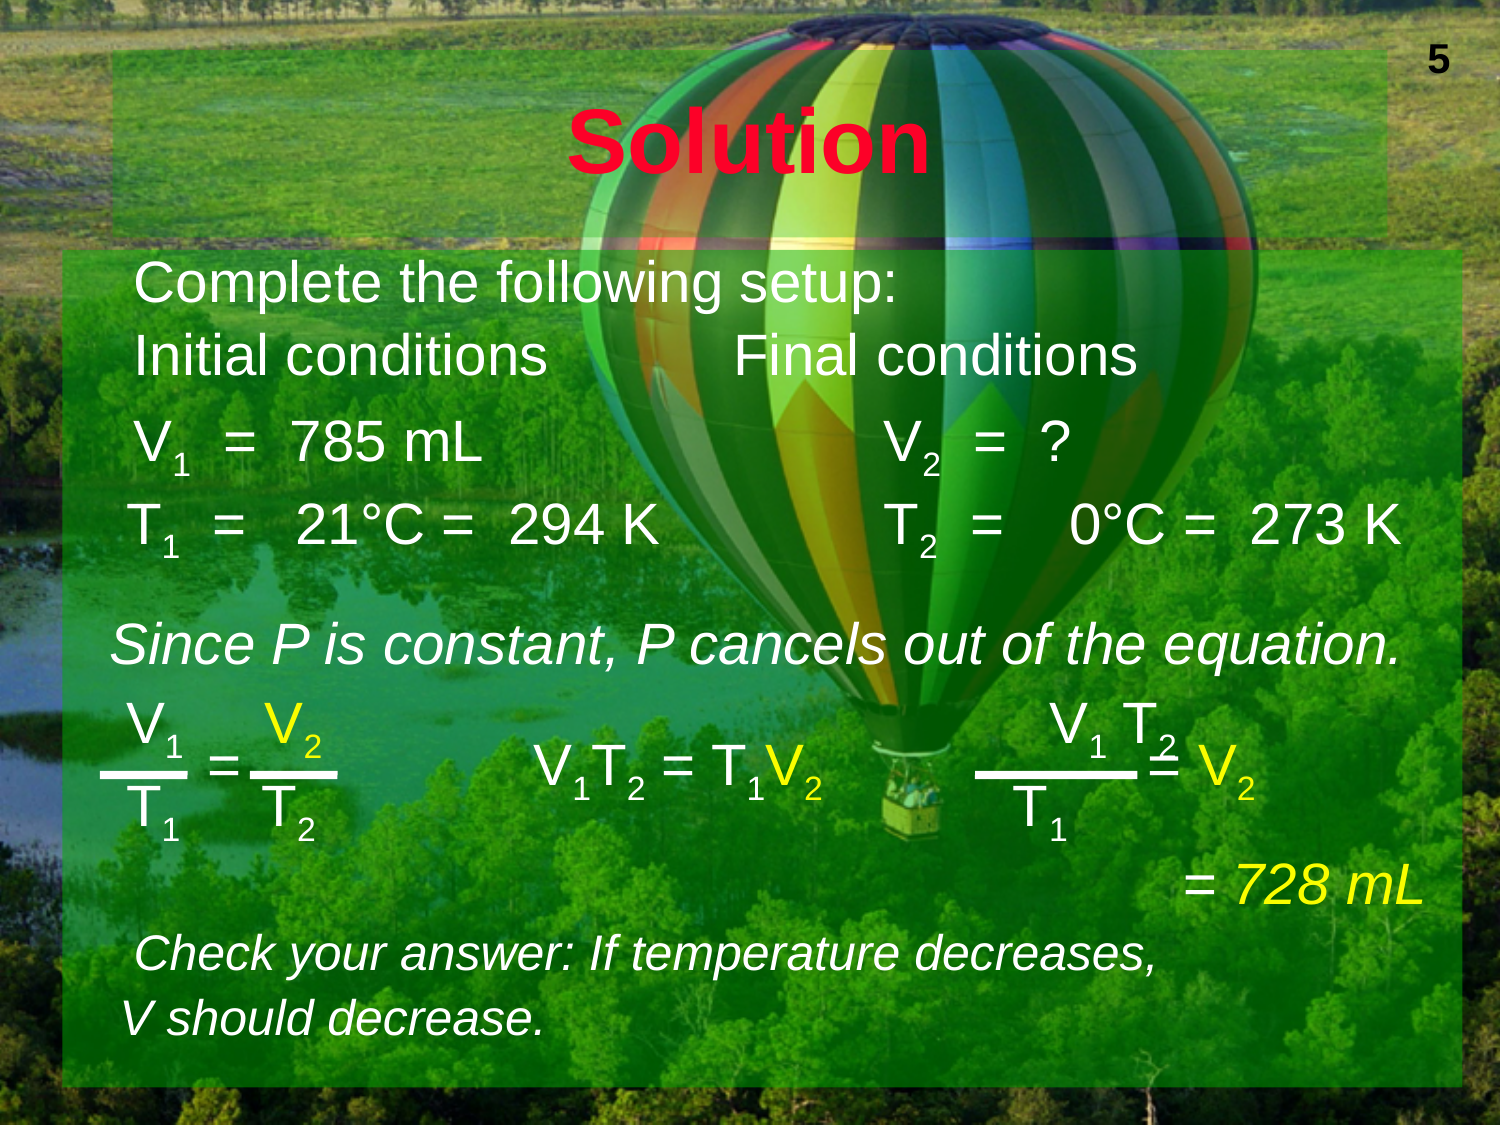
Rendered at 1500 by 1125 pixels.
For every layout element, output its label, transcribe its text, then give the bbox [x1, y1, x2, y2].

title Solution [112, 50, 1388, 238]
picture [0, 0, 1500, 1125]
list Complete the following setup: Initial conditions Final conditions V1 = 785 mL V2 = ? T1 = 21°C = 294 K T2 = 0°C = 273 K Since P is constant, P cancels out of the equation. V1 V2 V1 T2 = V1T2 = T1V2 = V2 T1 T2 T1 = 728 mL Check your answer: If temperature decreases, V should decrease. [62, 249, 1463, 1088]
